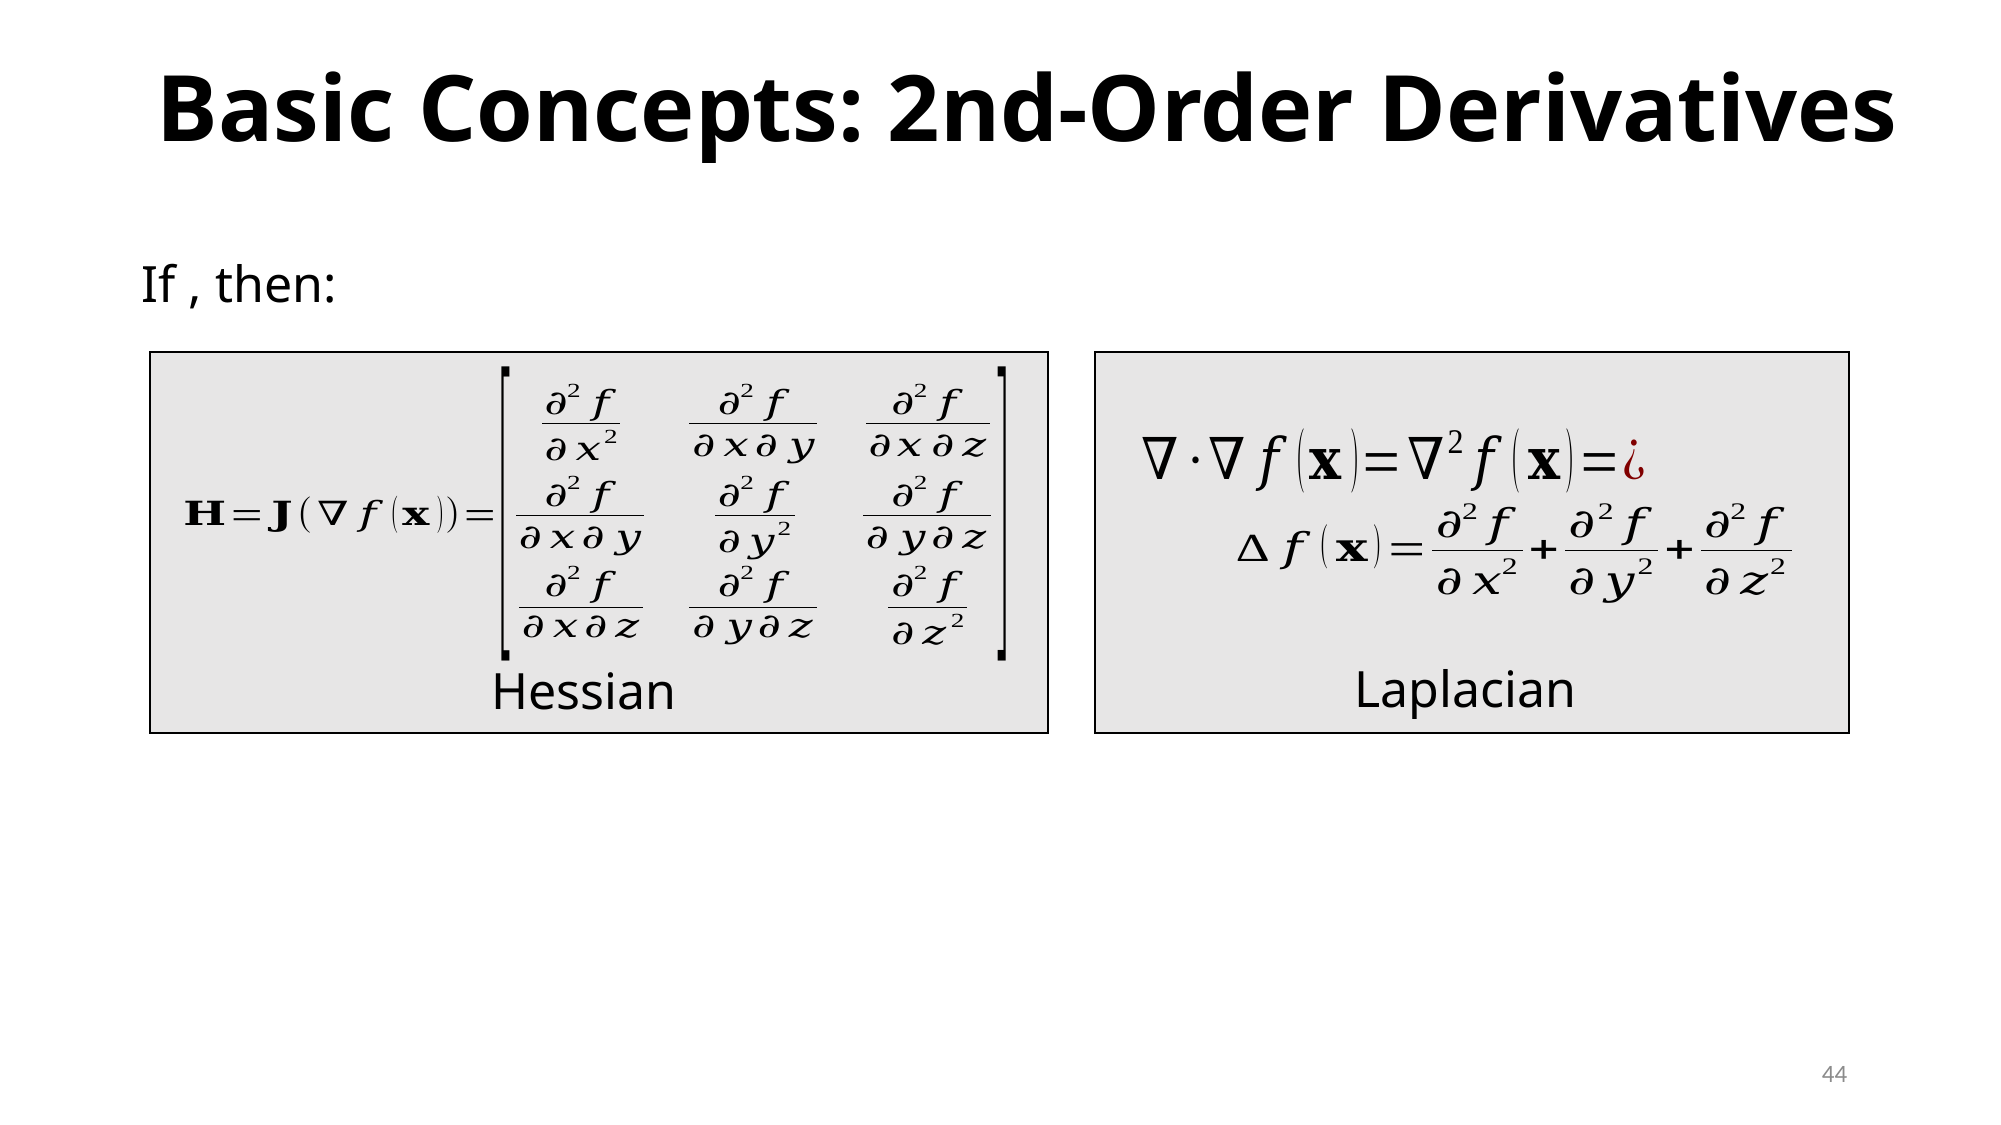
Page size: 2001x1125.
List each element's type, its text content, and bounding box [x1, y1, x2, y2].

text_box Hessian [439, 653, 742, 734]
title Basic Concepts: 2nd-Order Derivatives [141, 3, 2000, 221]
slide_number 44 [1412, 1042, 1863, 1103]
text_box [1094, 351, 1850, 734]
text_box [149, 351, 1049, 734]
text_box Laplacian [1321, 651, 1624, 732]
